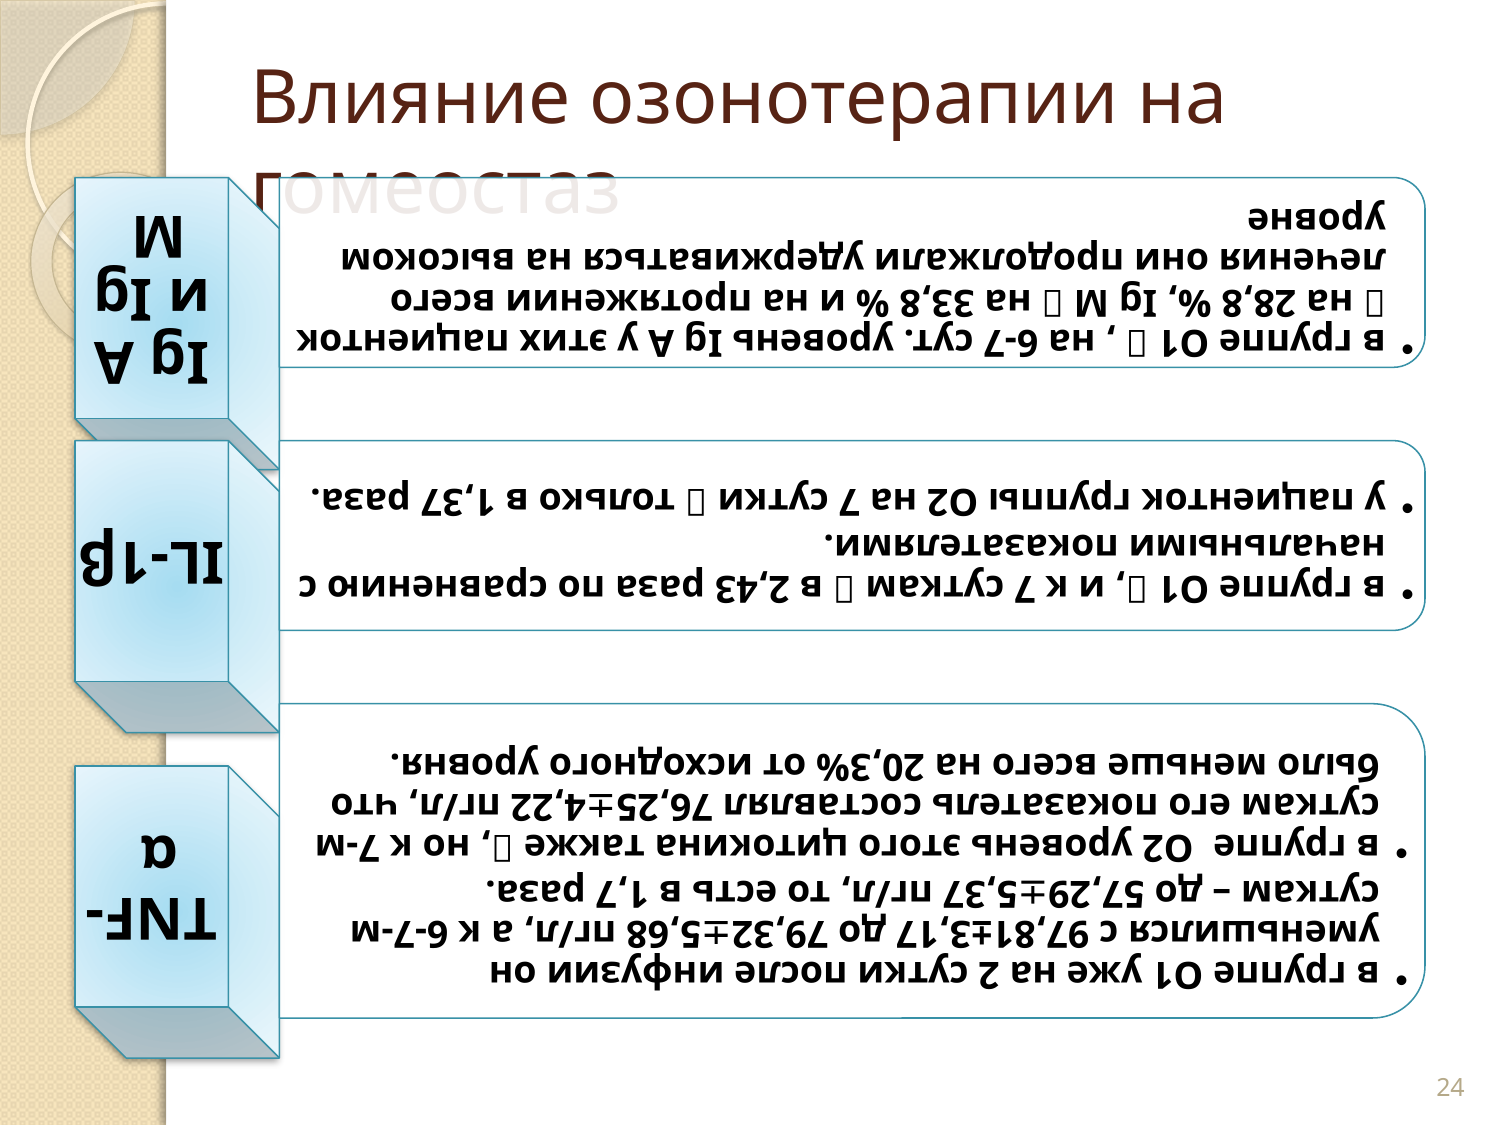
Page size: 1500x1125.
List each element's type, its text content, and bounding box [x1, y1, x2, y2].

title Влияние озонотерапии на гомеостаз [235, 45, 1466, 233]
slide_number 24 [1413, 1034, 1488, 1113]
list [74, 174, 1426, 1061]
